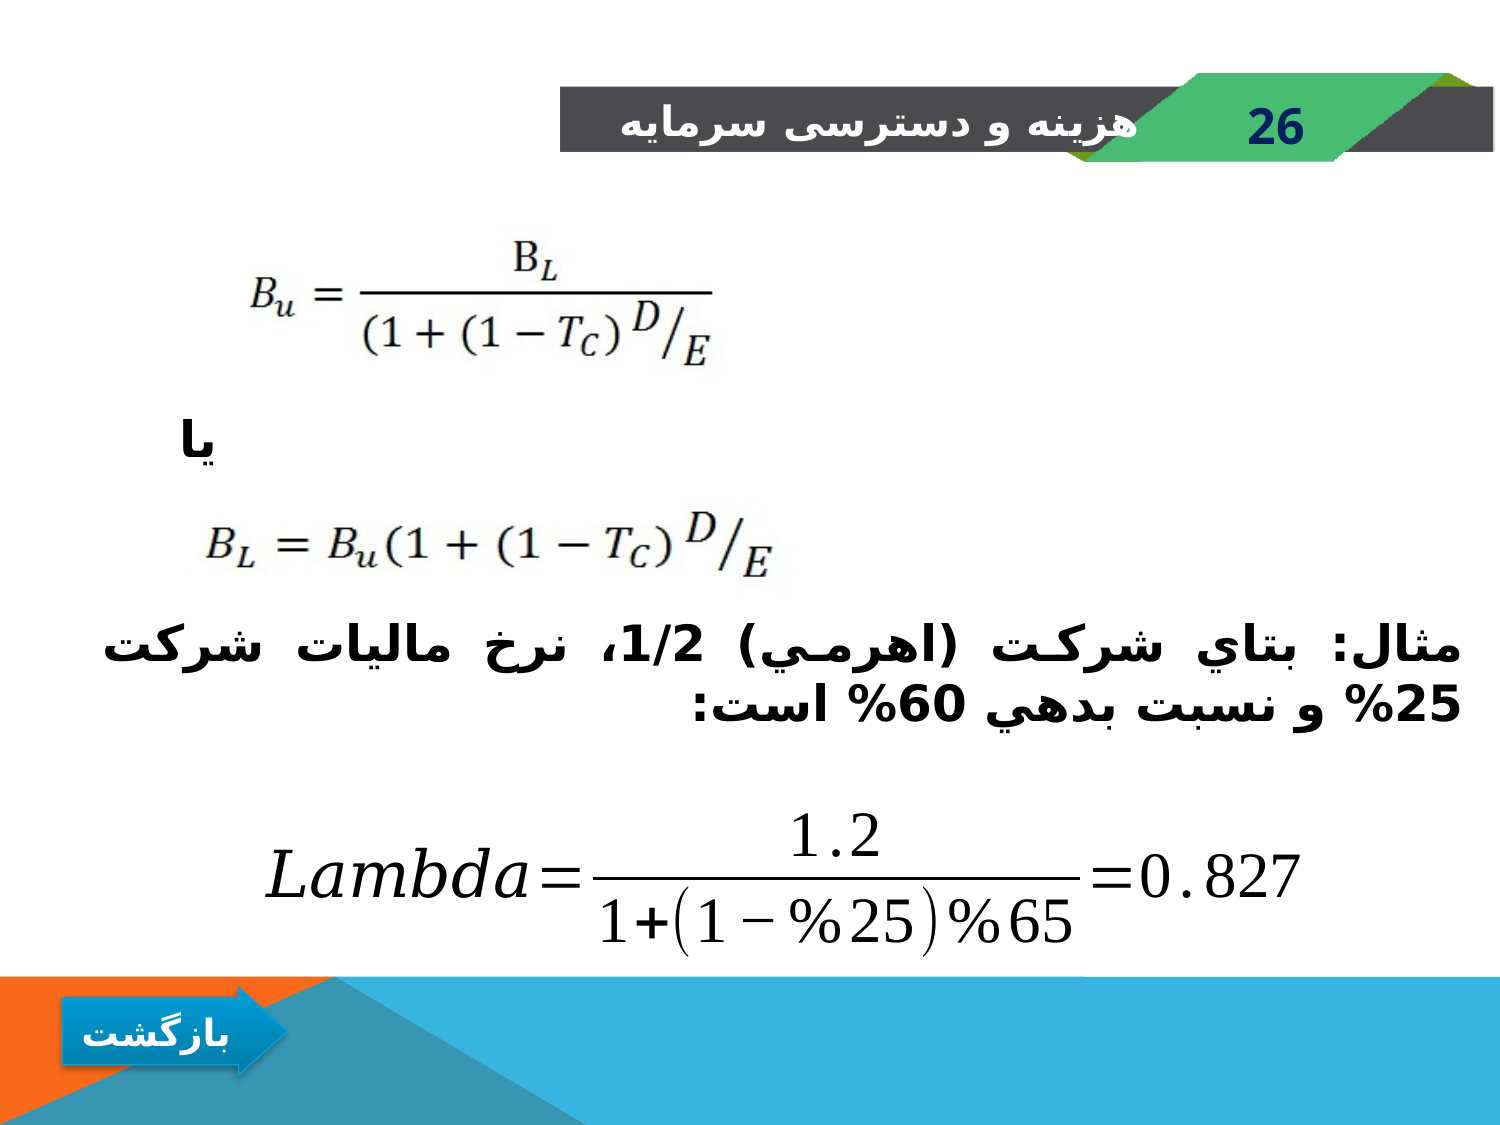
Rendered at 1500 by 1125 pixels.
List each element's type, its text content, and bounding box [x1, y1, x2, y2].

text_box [559, 73, 1498, 163]
picture [181, 474, 823, 604]
picture [174, 199, 823, 412]
text_box مثال: بتاي شركت (اهرمي) 1/2، نرخ ماليات شركت 25% و نسبت بدهي 60% است: [74, 603, 1479, 739]
text_box يا [164, 399, 1479, 475]
